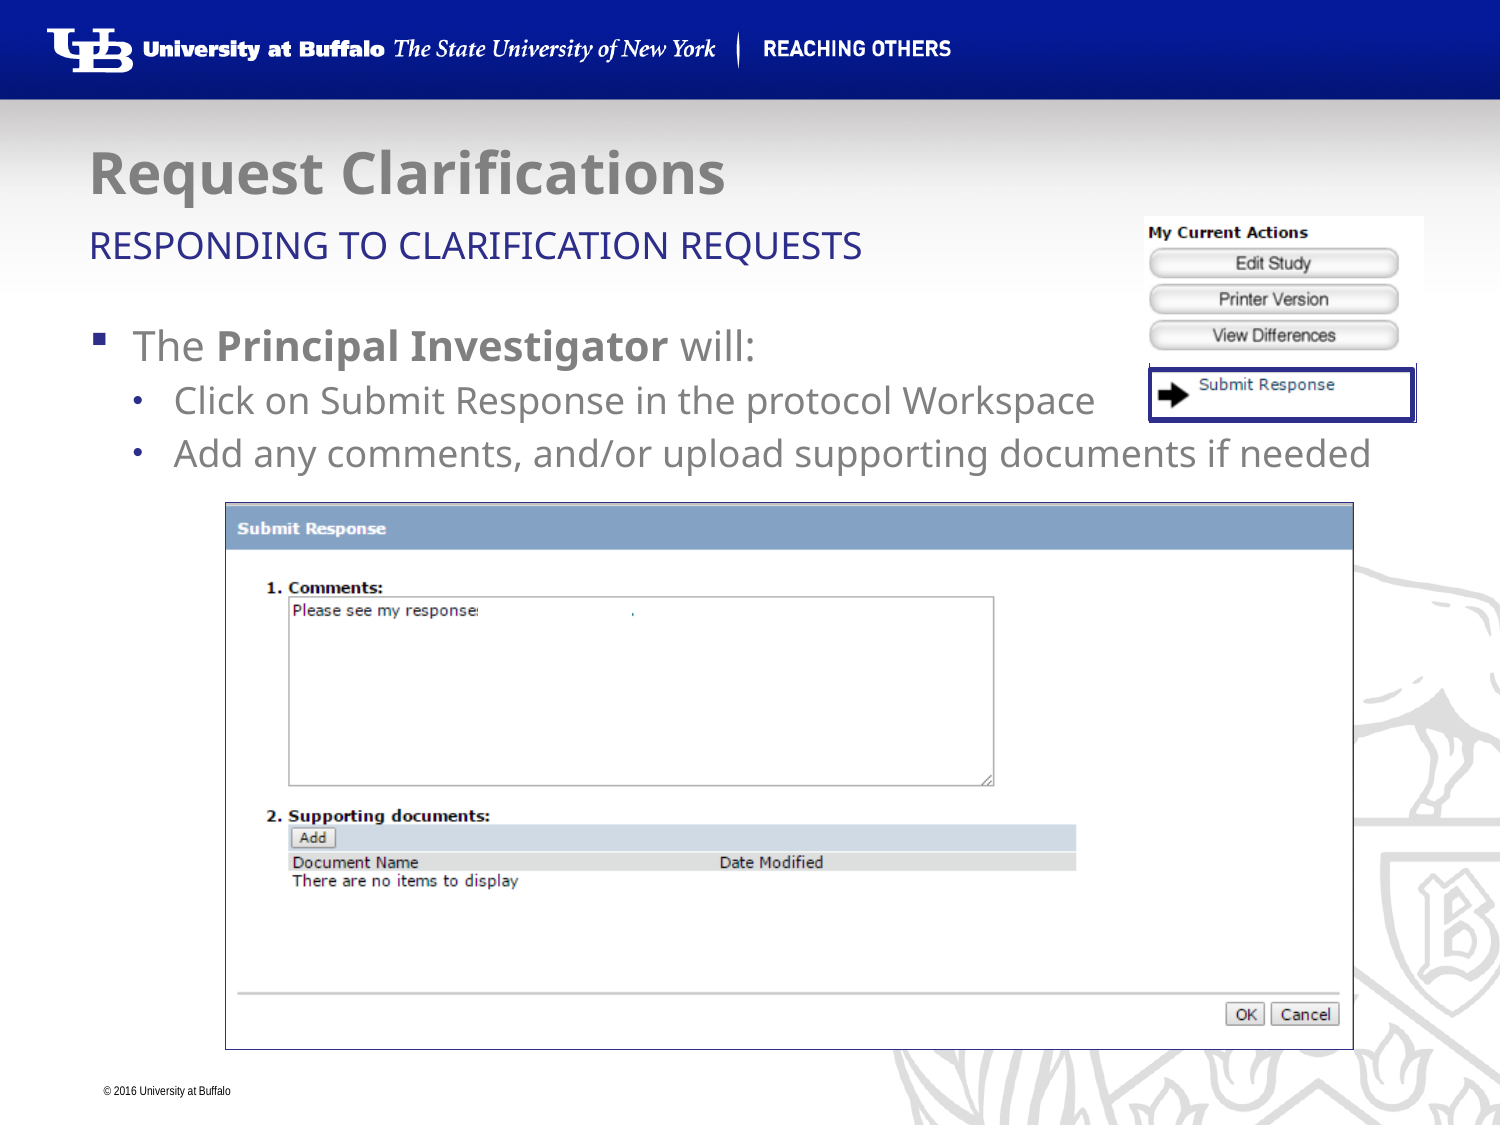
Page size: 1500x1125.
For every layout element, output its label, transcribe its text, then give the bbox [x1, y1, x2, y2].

list The Principal Investigator will: Click on Submit Response in the protocol Workspace Add any comments, and/or upload supporting documents if needed [75, 312, 1455, 1050]
title Request Clarifications [73, 128, 1132, 213]
subtitle Responding to Clarification Requests [73, 214, 1130, 290]
picture [0, 0, 1500, 1125]
